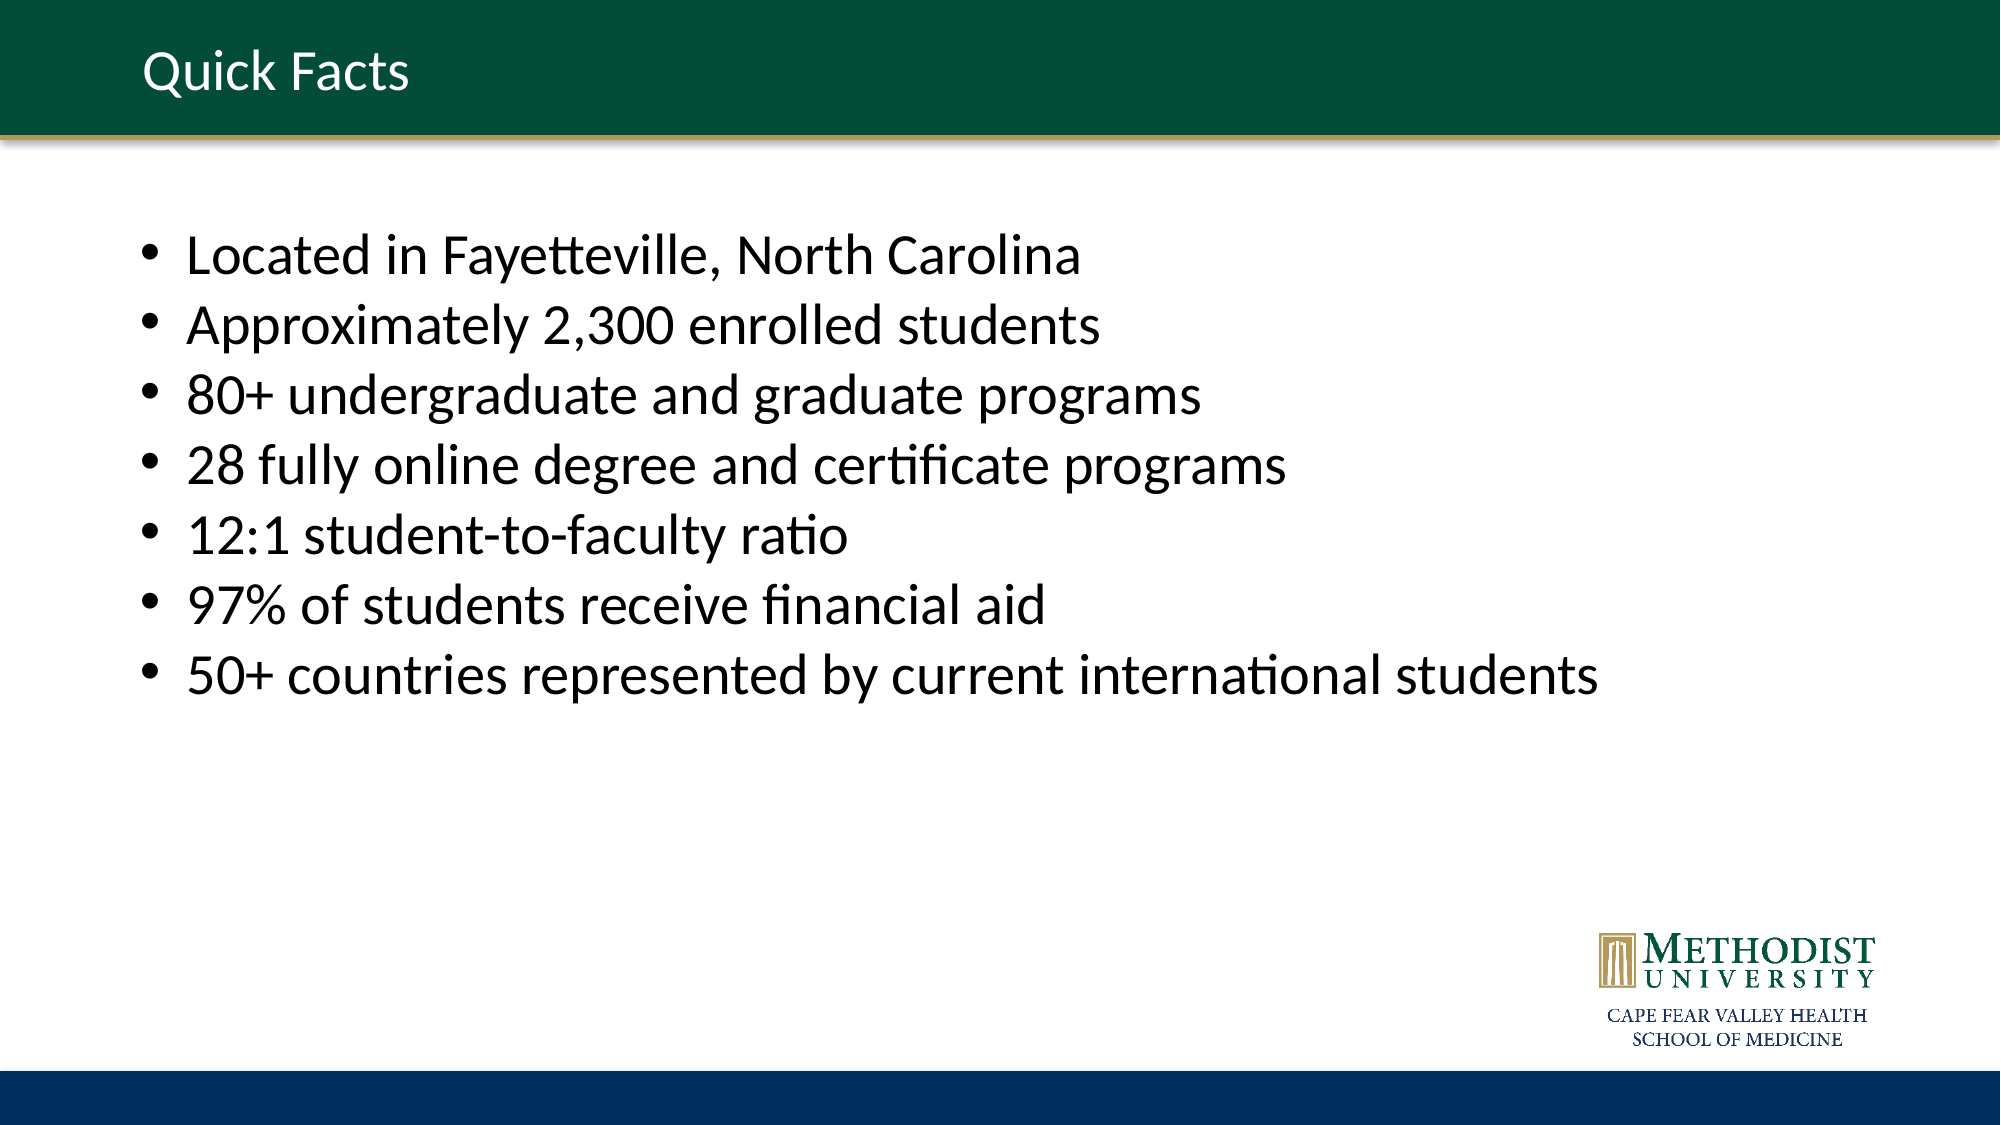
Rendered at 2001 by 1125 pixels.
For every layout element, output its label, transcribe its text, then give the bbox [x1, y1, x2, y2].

picture [1599, 932, 1875, 1062]
text_box Quick Facts [128, 24, 1138, 110]
text_box [0, 0, 2000, 135]
text_box Located in Fayetteville, North Carolina Approximately 2,300 enrolled students 80+ undergraduate and graduate programs 28 fully online degree and certificate programs 12:1 student-to-faculty ratio 97% of students receive financial aid 50+ countries represented by current international students [125, 208, 1719, 714]
